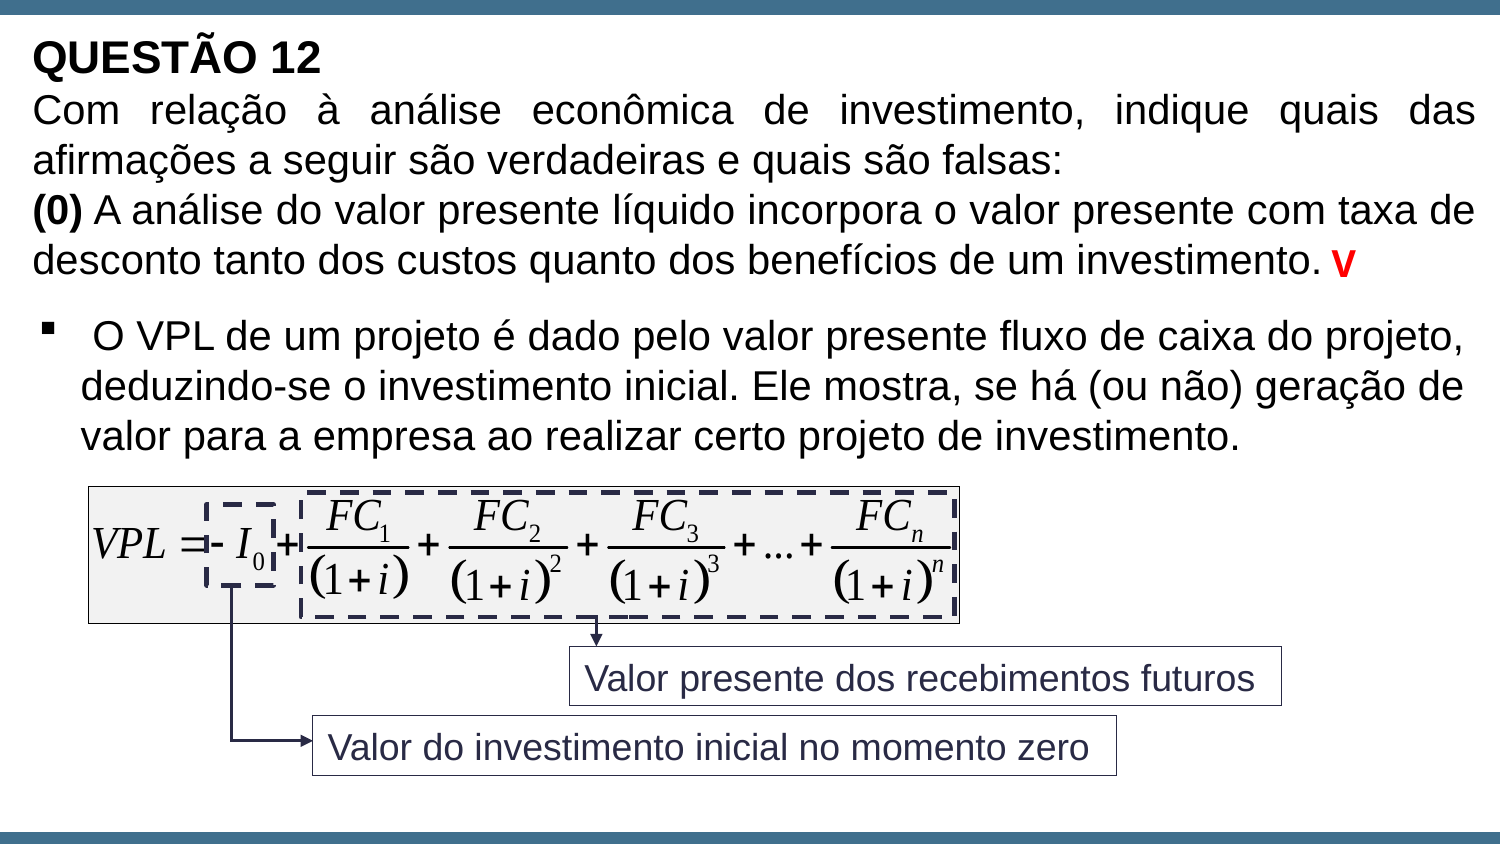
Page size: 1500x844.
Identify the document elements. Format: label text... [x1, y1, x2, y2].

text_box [88, 486, 961, 625]
text_box Valor do investimento inicial no momento zero [312, 715, 1117, 776]
text_box V [1316, 232, 1388, 293]
text_box O VPL de um projeto é dado pelo valor presente fluxo de caixa do projeto, deduzindo-se o investimento inicial. Ele mostra, se há (ou não) geração de valor para a empresa ao realizar certo projeto de investimento. [5, 301, 1480, 517]
text_box QUESTÃO 12 Com relação à análise econômica de investimento, indique quais das afirmações a seguir são verdadeiras e quais são falsas: (0) A análise do valor presente líquido incorpora o valor presente com taxa de desconto tanto dos custos quanto dos benefícios de um investimento. [17, 20, 1492, 291]
text_box Valor presente dos recebimentos futuros [569, 646, 1282, 706]
